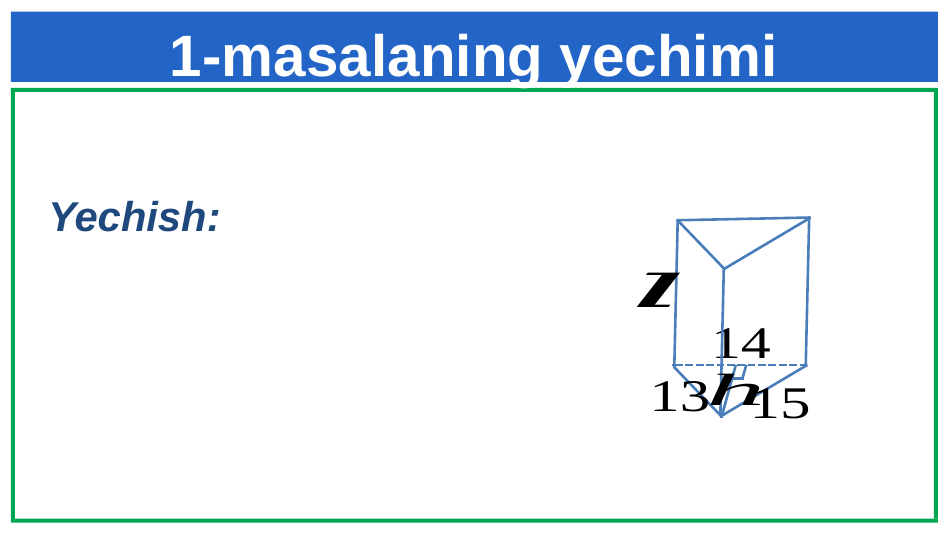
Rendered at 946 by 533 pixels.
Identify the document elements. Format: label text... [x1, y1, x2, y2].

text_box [720, 364, 736, 419]
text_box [676, 219, 718, 270]
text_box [722, 217, 811, 270]
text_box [720, 278, 724, 364]
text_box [673, 372, 714, 418]
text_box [674, 275, 678, 364]
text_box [805, 278, 810, 366]
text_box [740, 372, 808, 417]
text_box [741, 364, 747, 380]
title 1-masalaning yechimi [10, 15, 936, 107]
text_box [47, 107, 898, 301]
